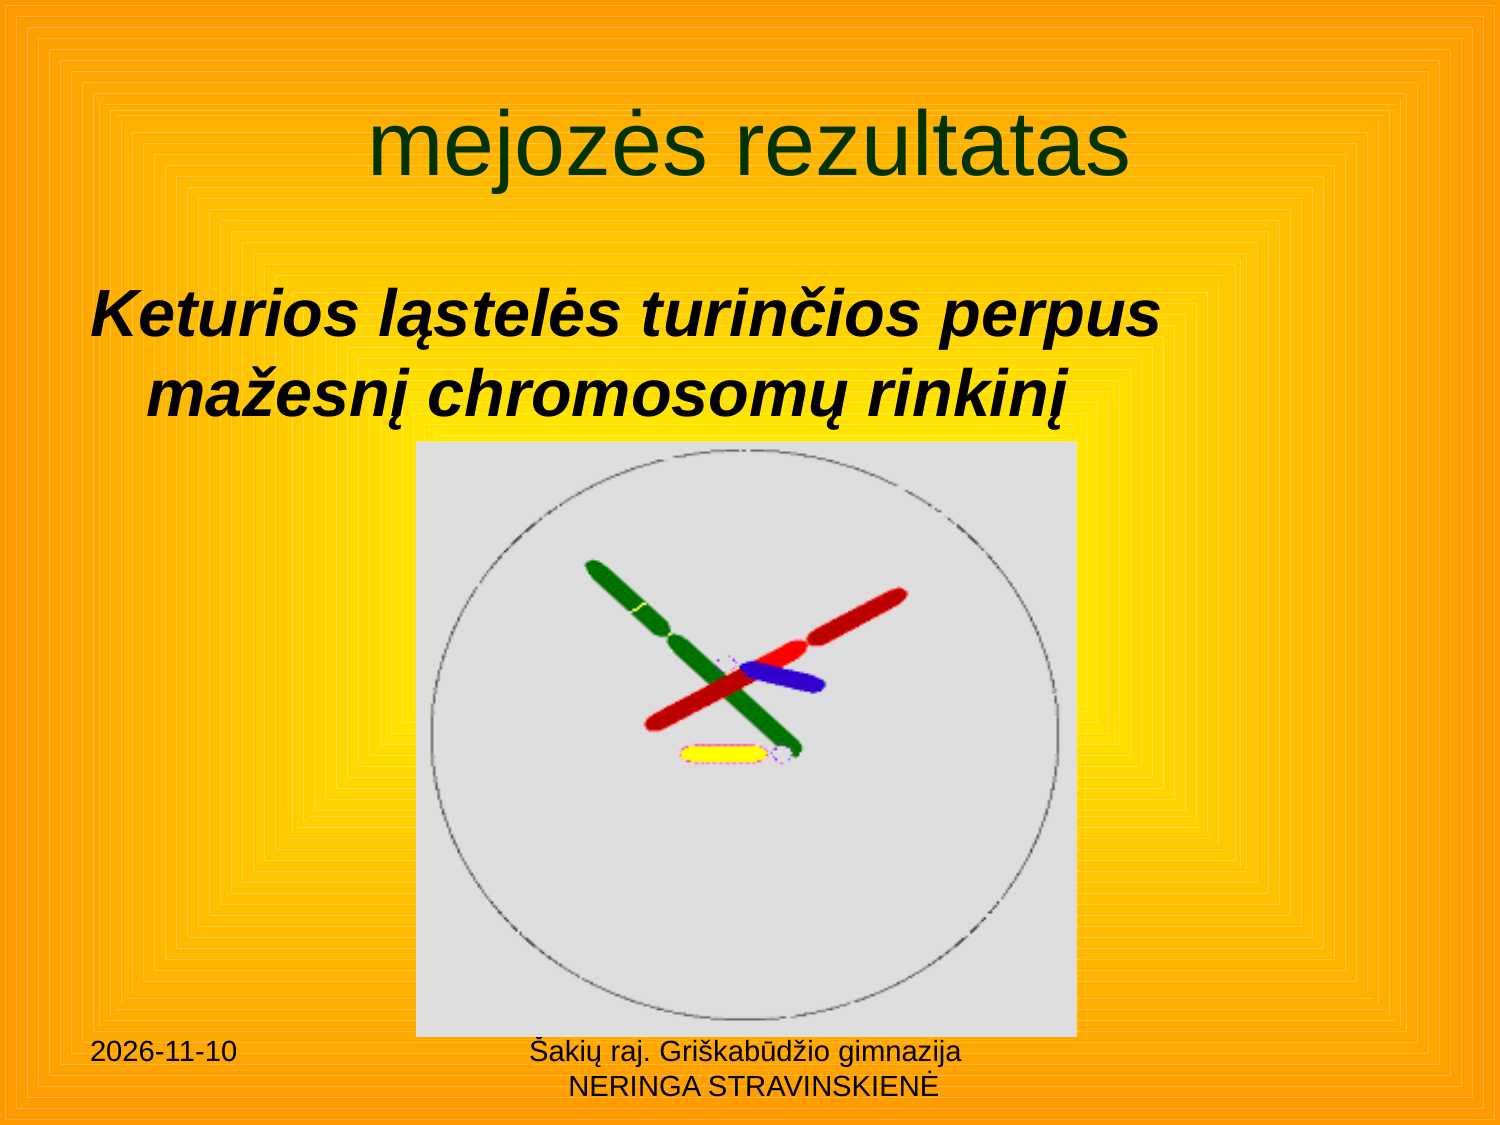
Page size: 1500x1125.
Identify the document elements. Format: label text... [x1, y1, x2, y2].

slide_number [74, 1024, 426, 1103]
footer Šakių raj. Griškabūdžio gimnazija NERINGA STRAVINSKIENĖ [512, 1044, 988, 1103]
list Keturios ląstelės turinčios perpus mažesnį chromosomų rinkinį [74, 262, 1426, 1006]
picture [416, 434, 1084, 1037]
title mejozės rezultatas [74, 44, 1426, 233]
